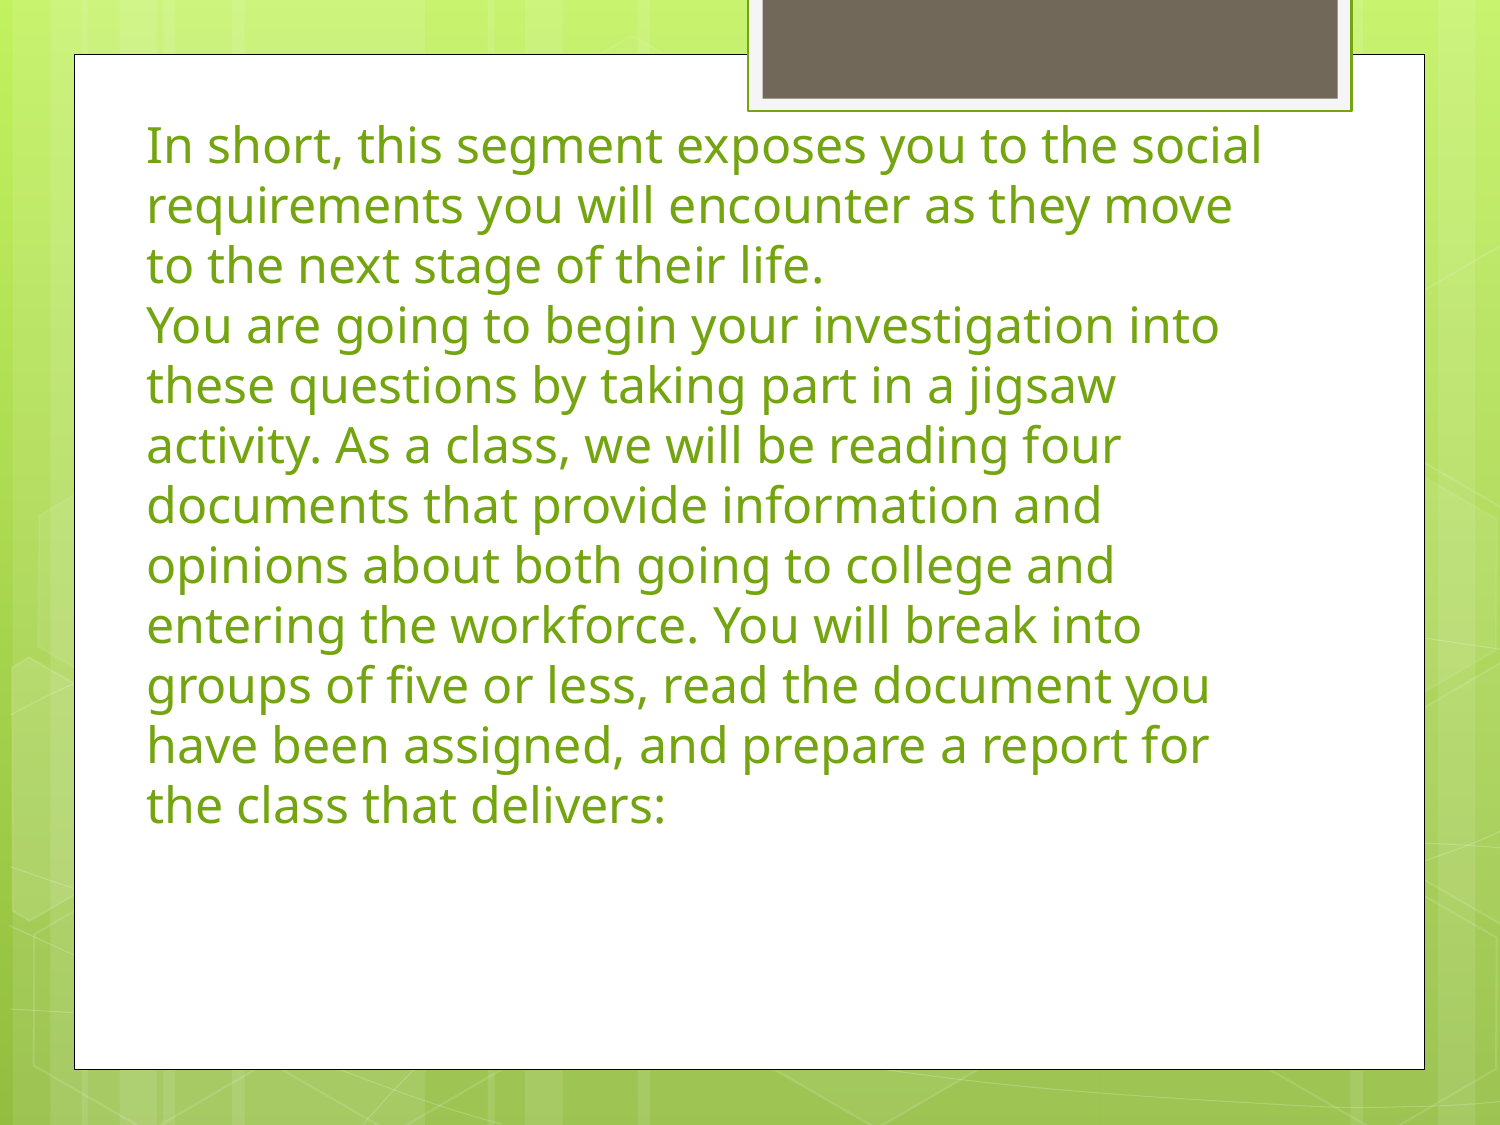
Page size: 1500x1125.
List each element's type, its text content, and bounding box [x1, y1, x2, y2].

text_box In short, this segment exposes you to the social requirements you will encounter as they move to the next stage of their life. You are going to begin your investigation into these questions by taking part in a jigsaw activity. As a class, we will be reading four documents that provide information and opinions about both going to college and entering the workforce. You will break into groups of five or less, read the document you have been assigned, and prepare a report for the class that delivers: [131, 105, 1309, 841]
